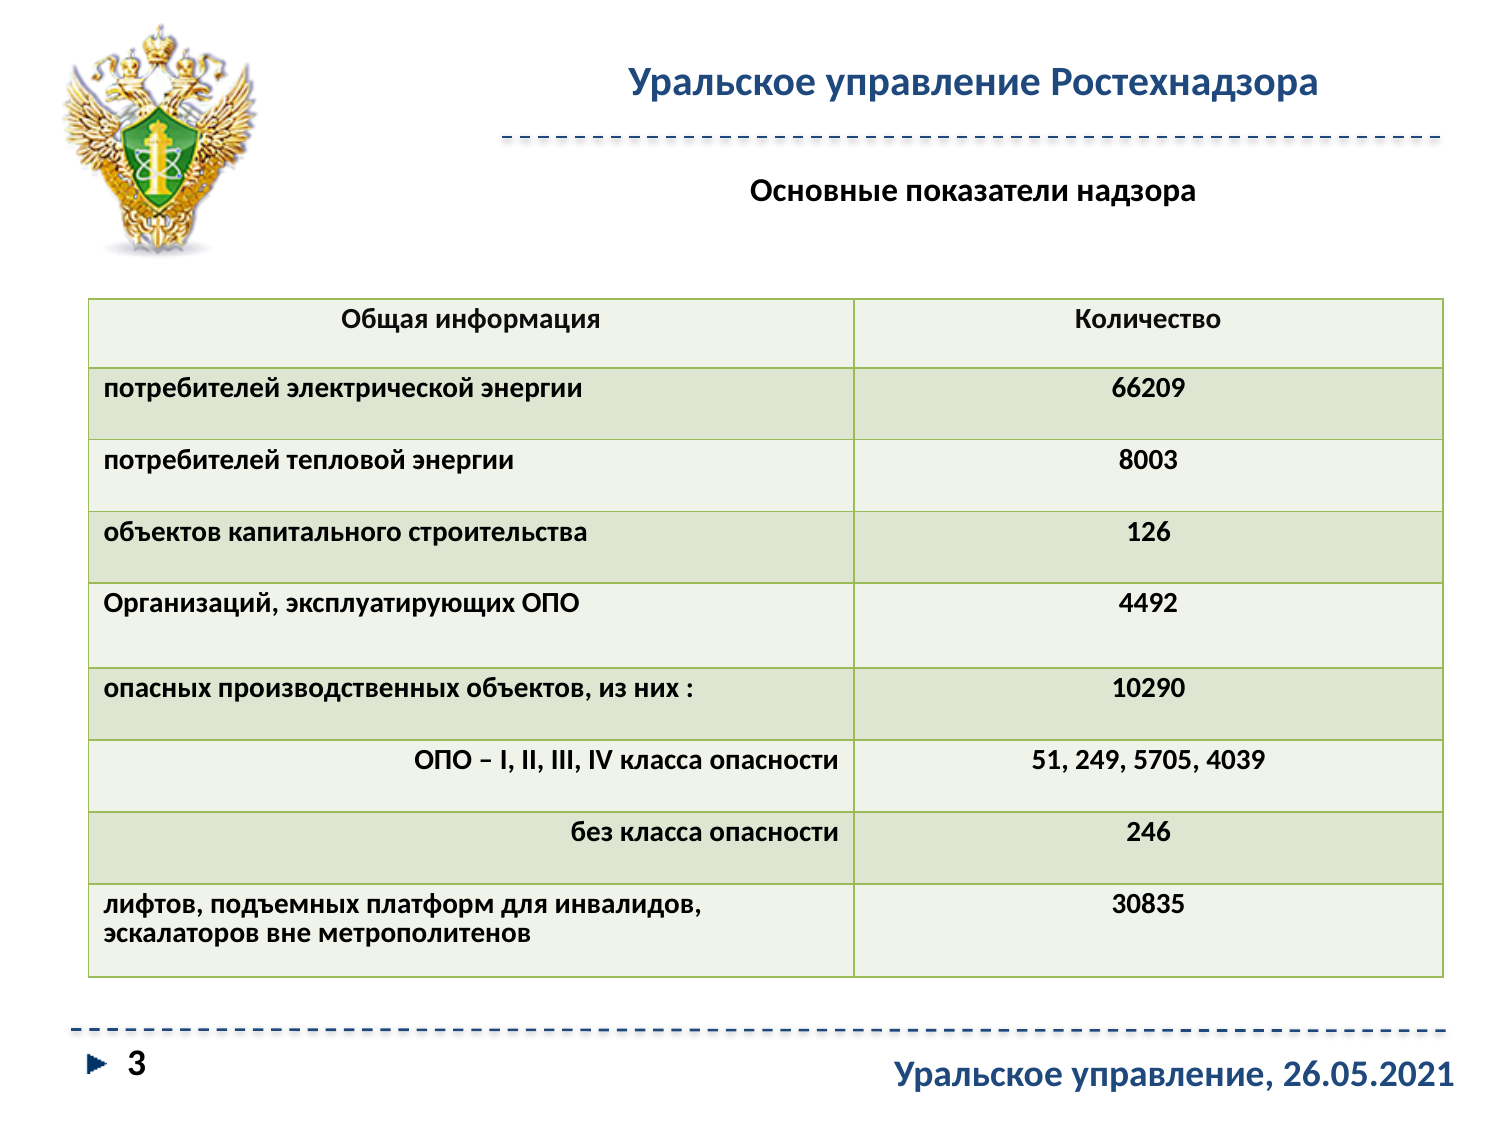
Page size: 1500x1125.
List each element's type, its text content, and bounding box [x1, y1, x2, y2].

table_cell 126 [855, 512, 1442, 582]
table_cell 4492 [855, 584, 1442, 667]
table_cell 10290 [855, 669, 1442, 739]
picture [60, 23, 262, 259]
table_cell Организаций, эксплуатирующих ОПО [89, 584, 853, 667]
table_header Количество [855, 300, 1442, 367]
table_cell потребителей тепловой энергии [89, 440, 853, 511]
table_cell ОПО – I, II, III, IV класса опасности [89, 741, 853, 811]
table_cell потребителей электрической энергии [89, 369, 853, 439]
table_cell 246 [855, 813, 1442, 883]
text_box Основные показатели надзора [501, 160, 1446, 216]
text_box Строительный надзор 1/2 [71, 1031, 162, 1037]
table_cell 30835 [855, 885, 1442, 976]
table_cell объектов капитального строительства [89, 512, 853, 582]
table_cell лифтов, подъемных платформ для инвалидов, эскалаторов вне метрополитенов [89, 885, 853, 976]
text_box Уральское управление, 26.05.2021 [879, 1041, 1471, 1102]
text_box 3 [65, 1030, 162, 1091]
table_cell без класса опасности [89, 813, 853, 883]
table_cell 66209 [855, 369, 1442, 439]
table_cell 51, 249, 5705, 4039 [855, 741, 1442, 811]
text_box Уральское управление Ростехнадзора [474, 46, 1474, 111]
picture [80, 1047, 107, 1074]
table_header Общая информация [89, 300, 853, 367]
table_cell опасных производственных объектов, из них : [89, 669, 853, 739]
table_cell 8003 [855, 440, 1442, 511]
